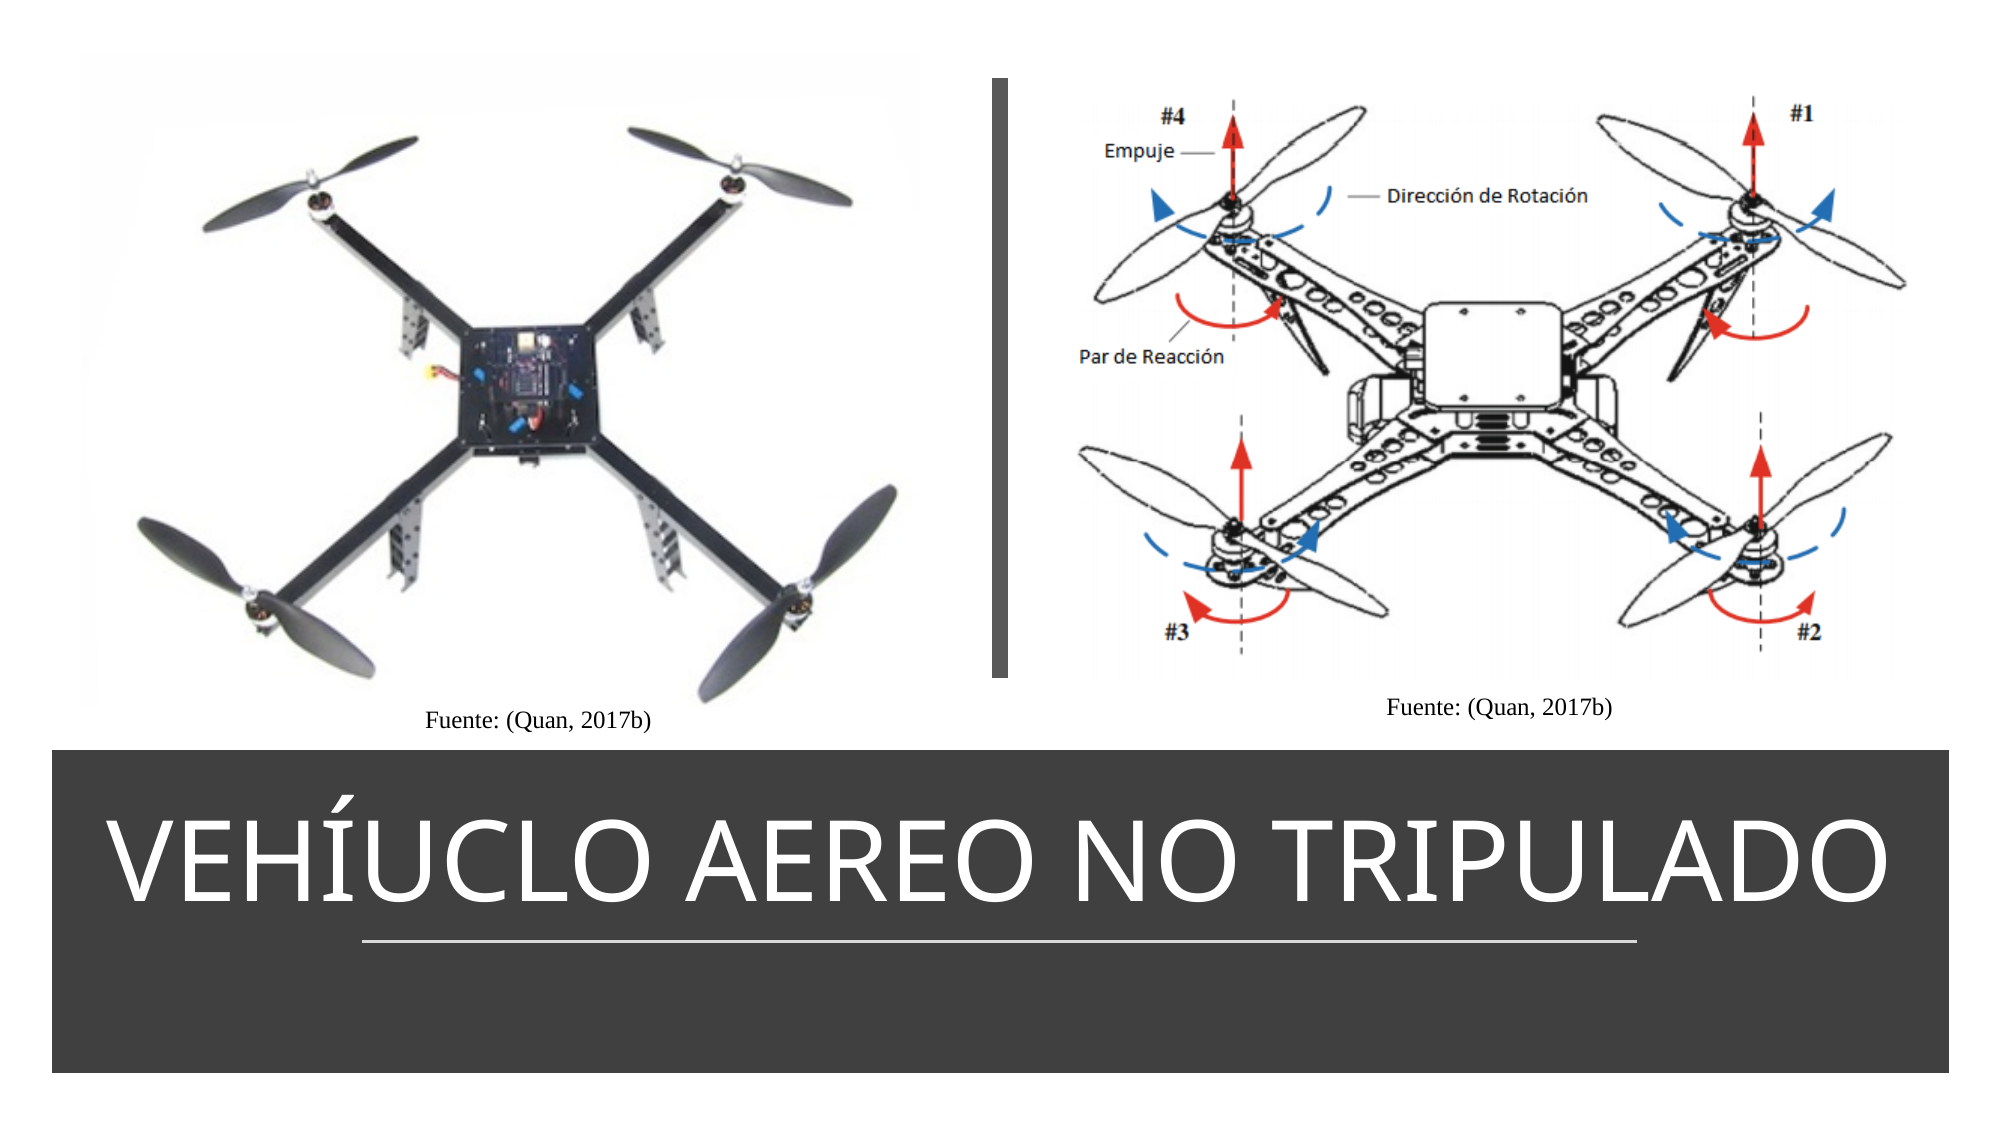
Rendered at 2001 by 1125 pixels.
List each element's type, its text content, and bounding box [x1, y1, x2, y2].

text_box Fuente: (Quan, 2017b) [1371, 684, 1629, 729]
picture [1052, 72, 1948, 684]
text_box VEHÍUCLO AEREO NO TRIPULADO [86, 780, 1914, 933]
text_box [61, 759, 1939, 1064]
picture [80, 50, 920, 707]
text_box Fuente: (Quan, 2017b) [410, 707, 667, 742]
